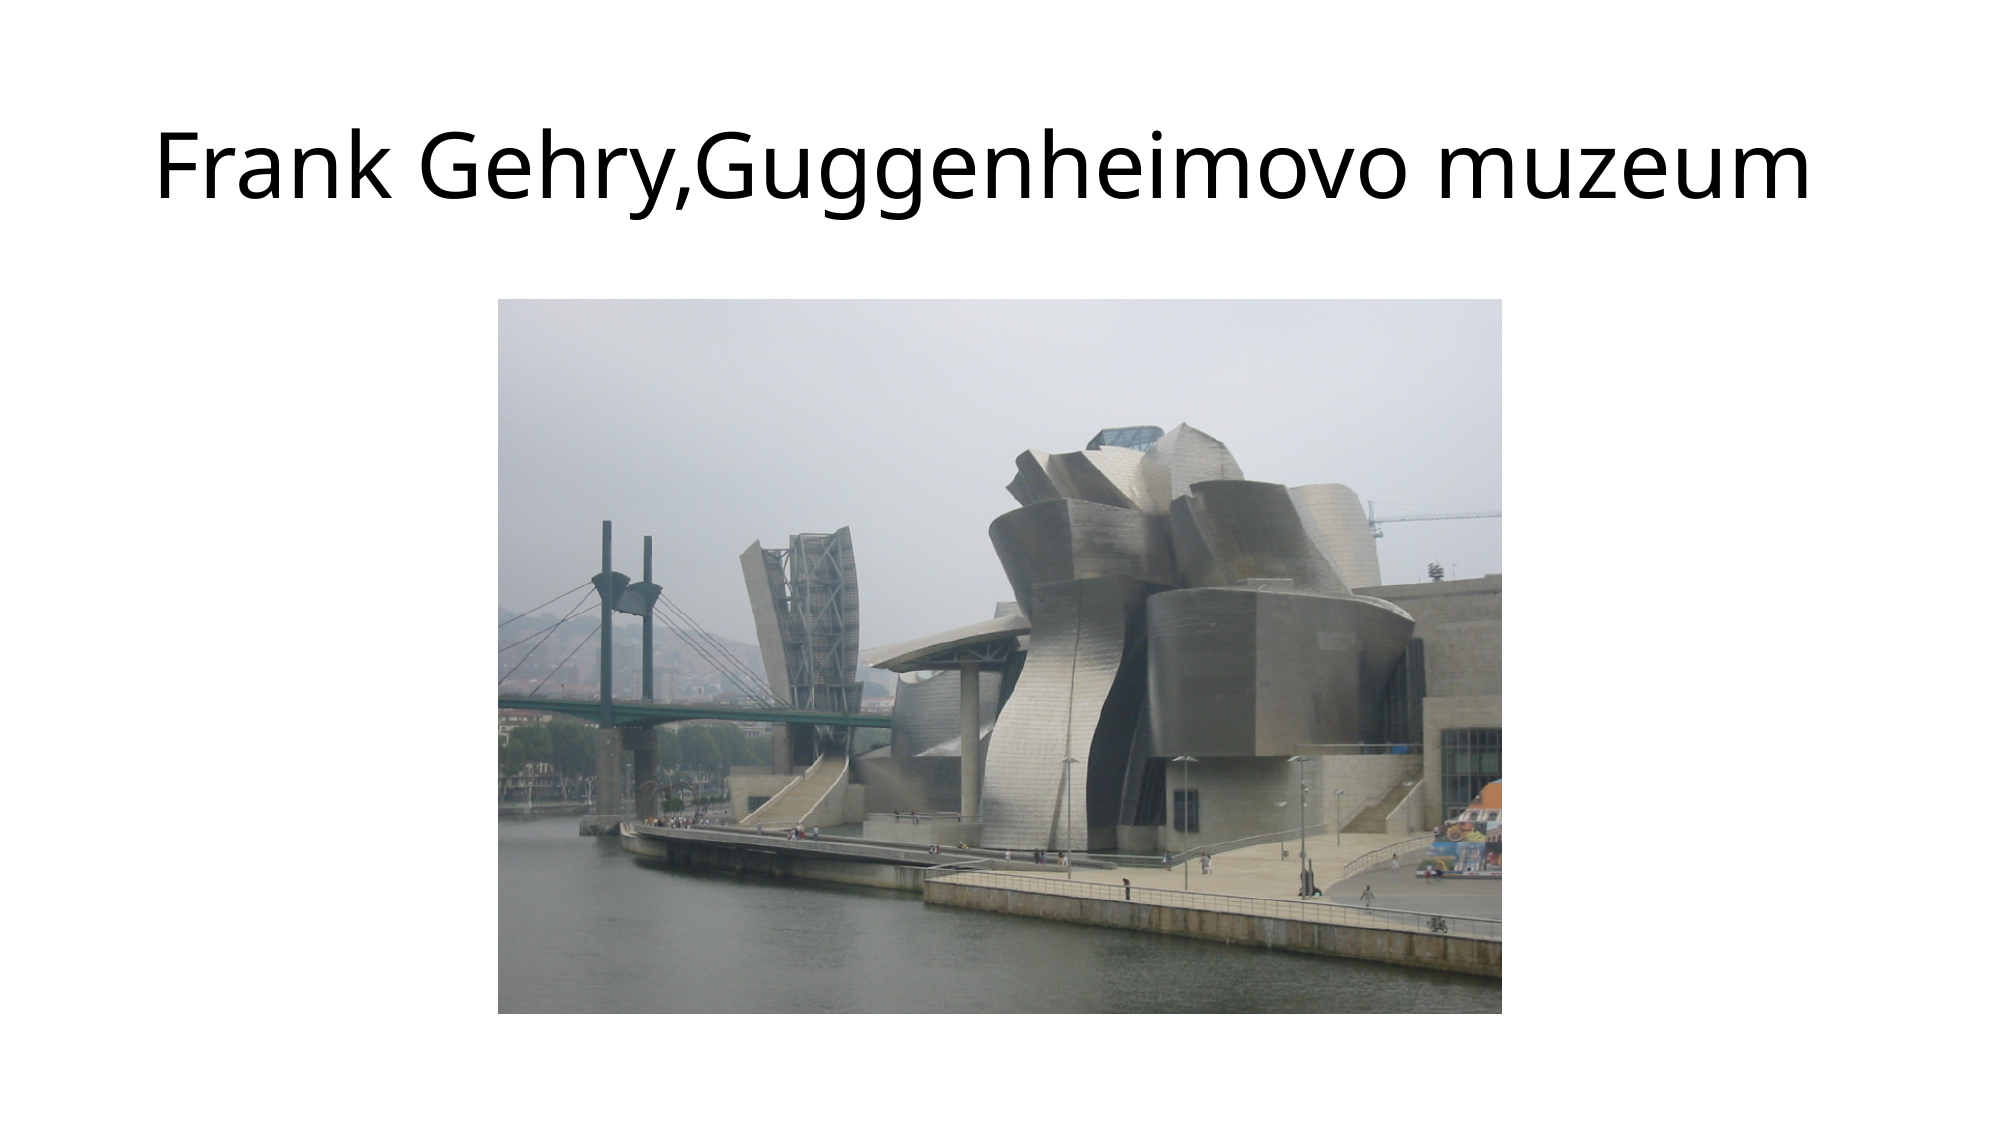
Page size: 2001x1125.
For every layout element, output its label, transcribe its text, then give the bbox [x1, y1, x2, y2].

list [498, 299, 1502, 1014]
title Frank Gehry,Guggenheimovo muzeum [137, 59, 1863, 278]
